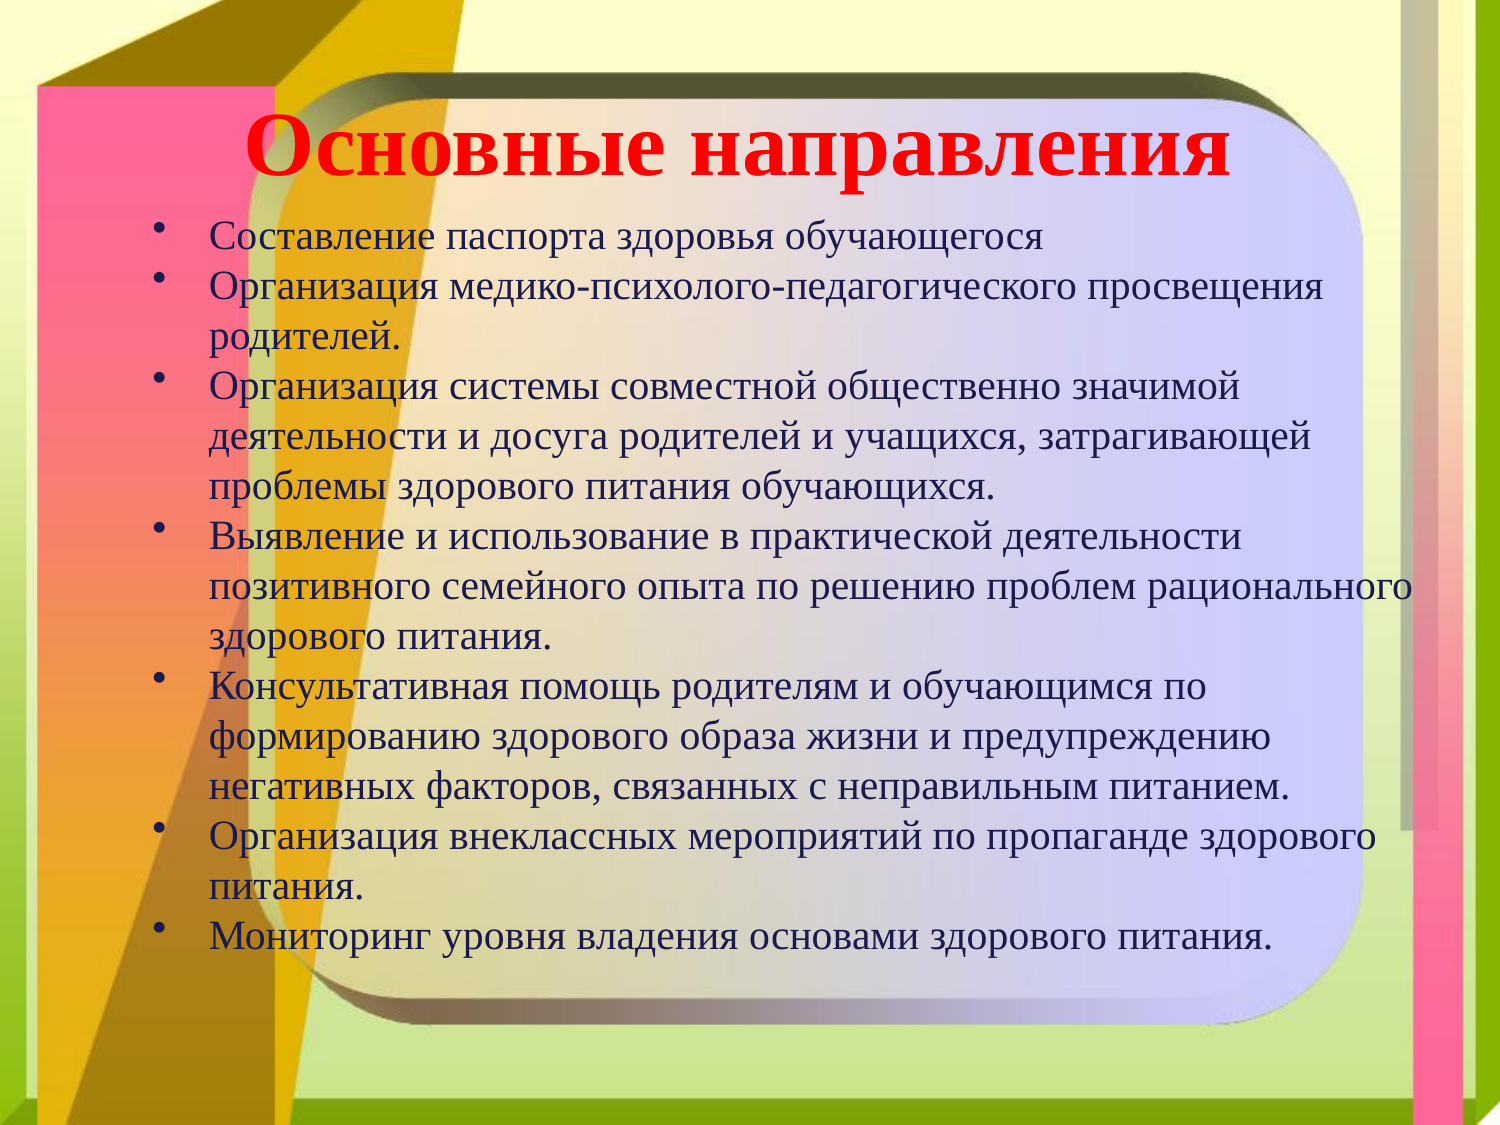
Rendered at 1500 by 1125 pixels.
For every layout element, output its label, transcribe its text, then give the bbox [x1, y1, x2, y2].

picture [0, 0, 1500, 1125]
title Основные направления [74, 44, 1426, 233]
list Составление паспорта здоровья обучающегося Организация медико-психолого-педагогического просвещения родителей. Организация системы совместной общественно значимой деятельности и досуга родителей и учащихся, затрагивающей проблемы здорового питания обучающихся. Выявление и использование в практической деятельности позитивного семейного опыта по решению проблем рационального здорового питания. Консультативная помощь родителям и обучающимся по формированию здорового образа жизни и предупреждению негативных факторов, связанных с неправильным питанием. Организация внеклассных мероприятий по пропаганде здорового питания. Мониторинг уровня владения основами здорового питания. [137, 199, 1438, 993]
